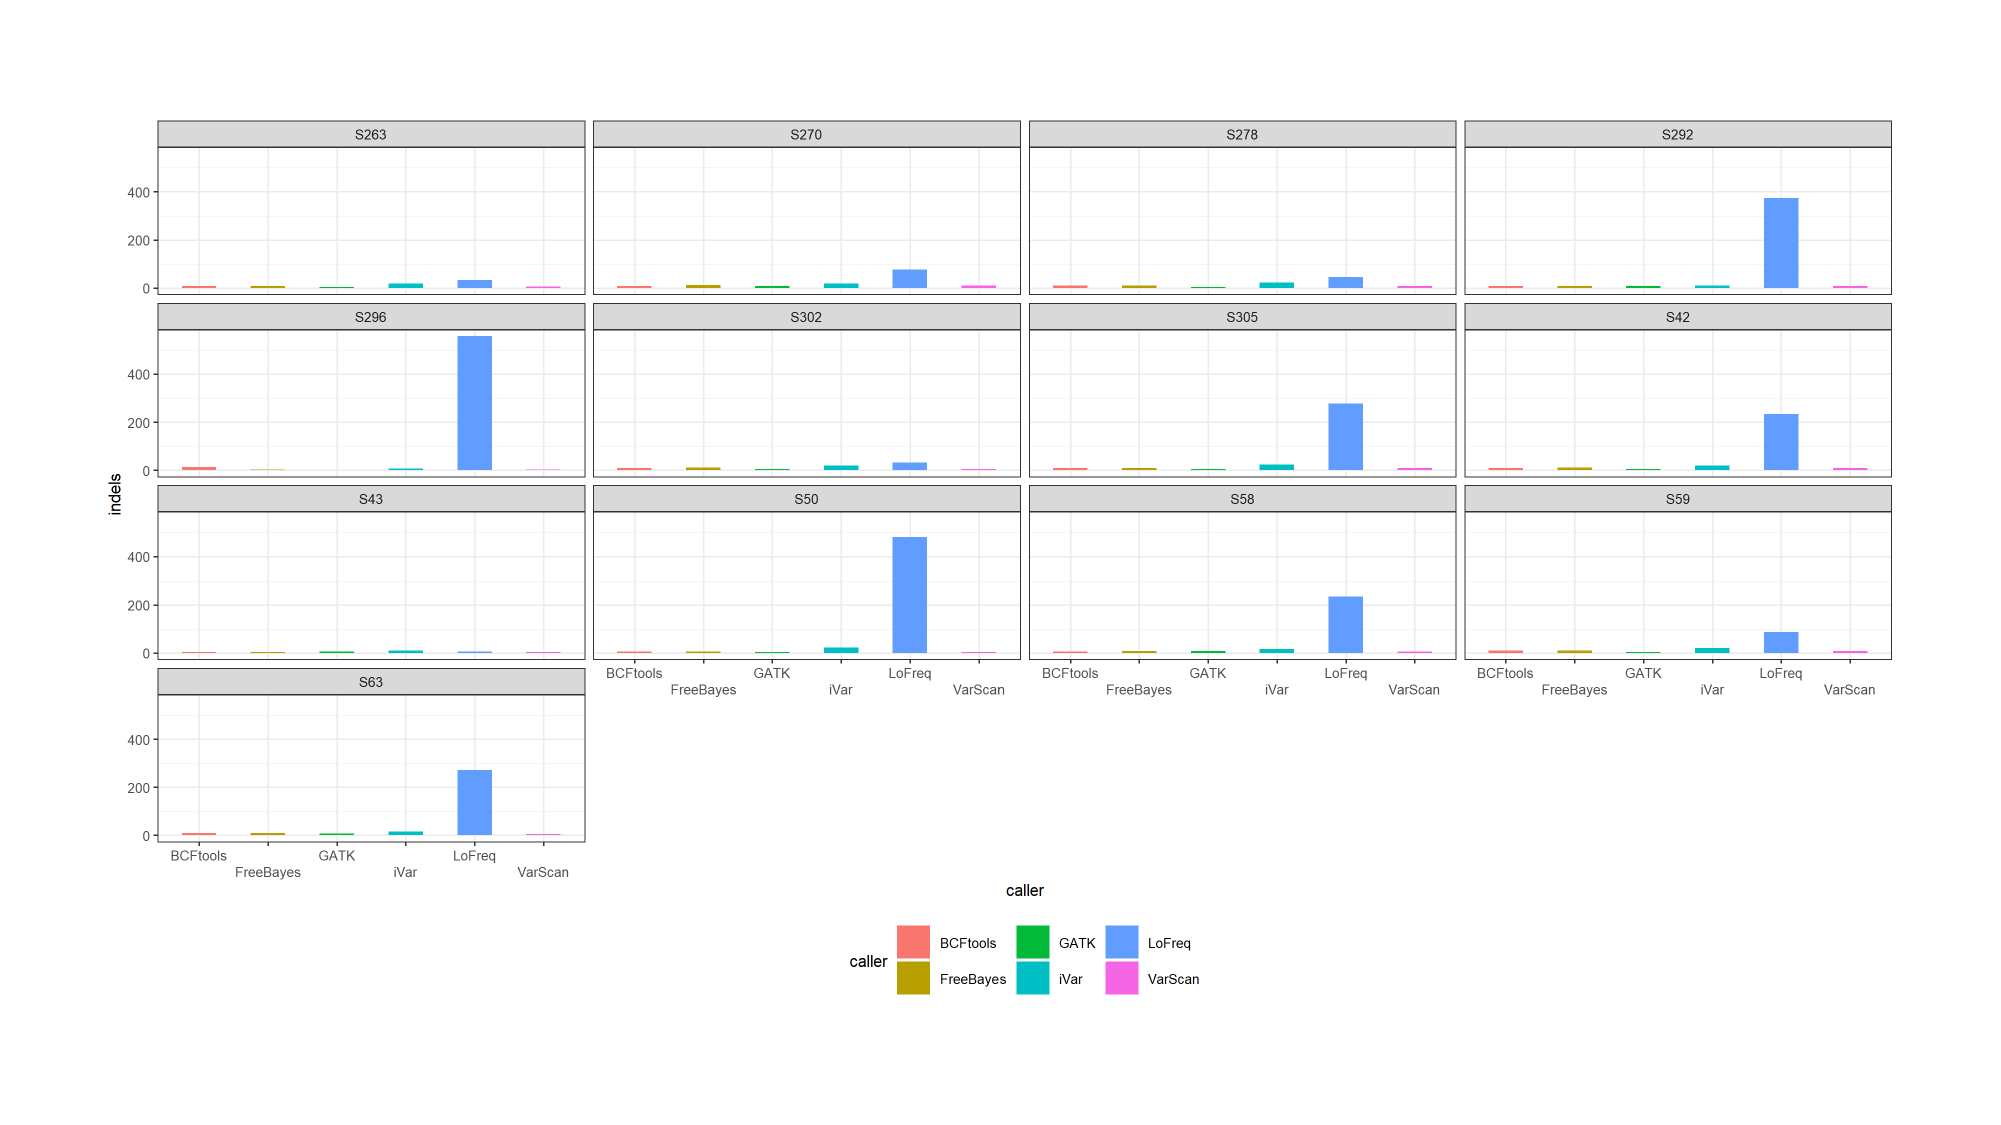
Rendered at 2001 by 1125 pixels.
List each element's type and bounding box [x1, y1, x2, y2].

picture [99, 112, 1900, 1013]
